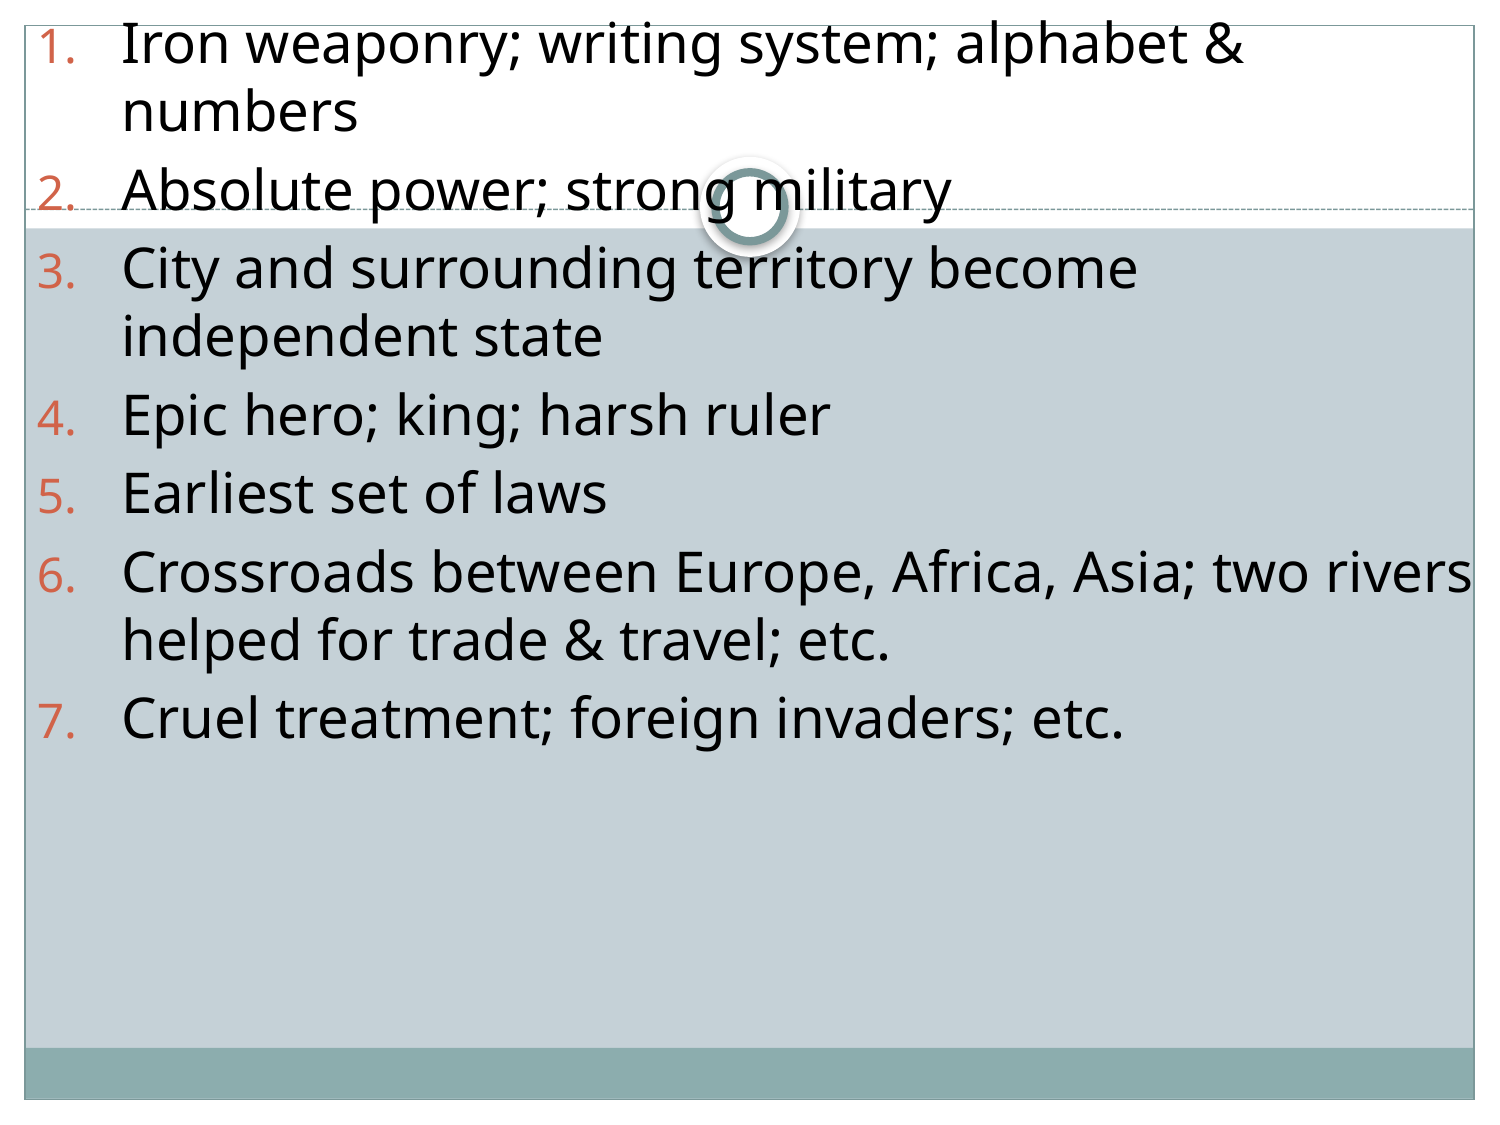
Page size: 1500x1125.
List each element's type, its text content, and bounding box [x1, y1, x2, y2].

list Iron weaponry; writing system; alphabet & numbers Absolute power; strong military City and surrounding territory become independent state Epic hero; king; harsh ruler Earliest set of laws Crossroads between Europe, Africa, Asia; two rivers helped for trade & travel; etc. Cruel treatment; foreign invaders; etc. [4, 0, 1500, 1125]
